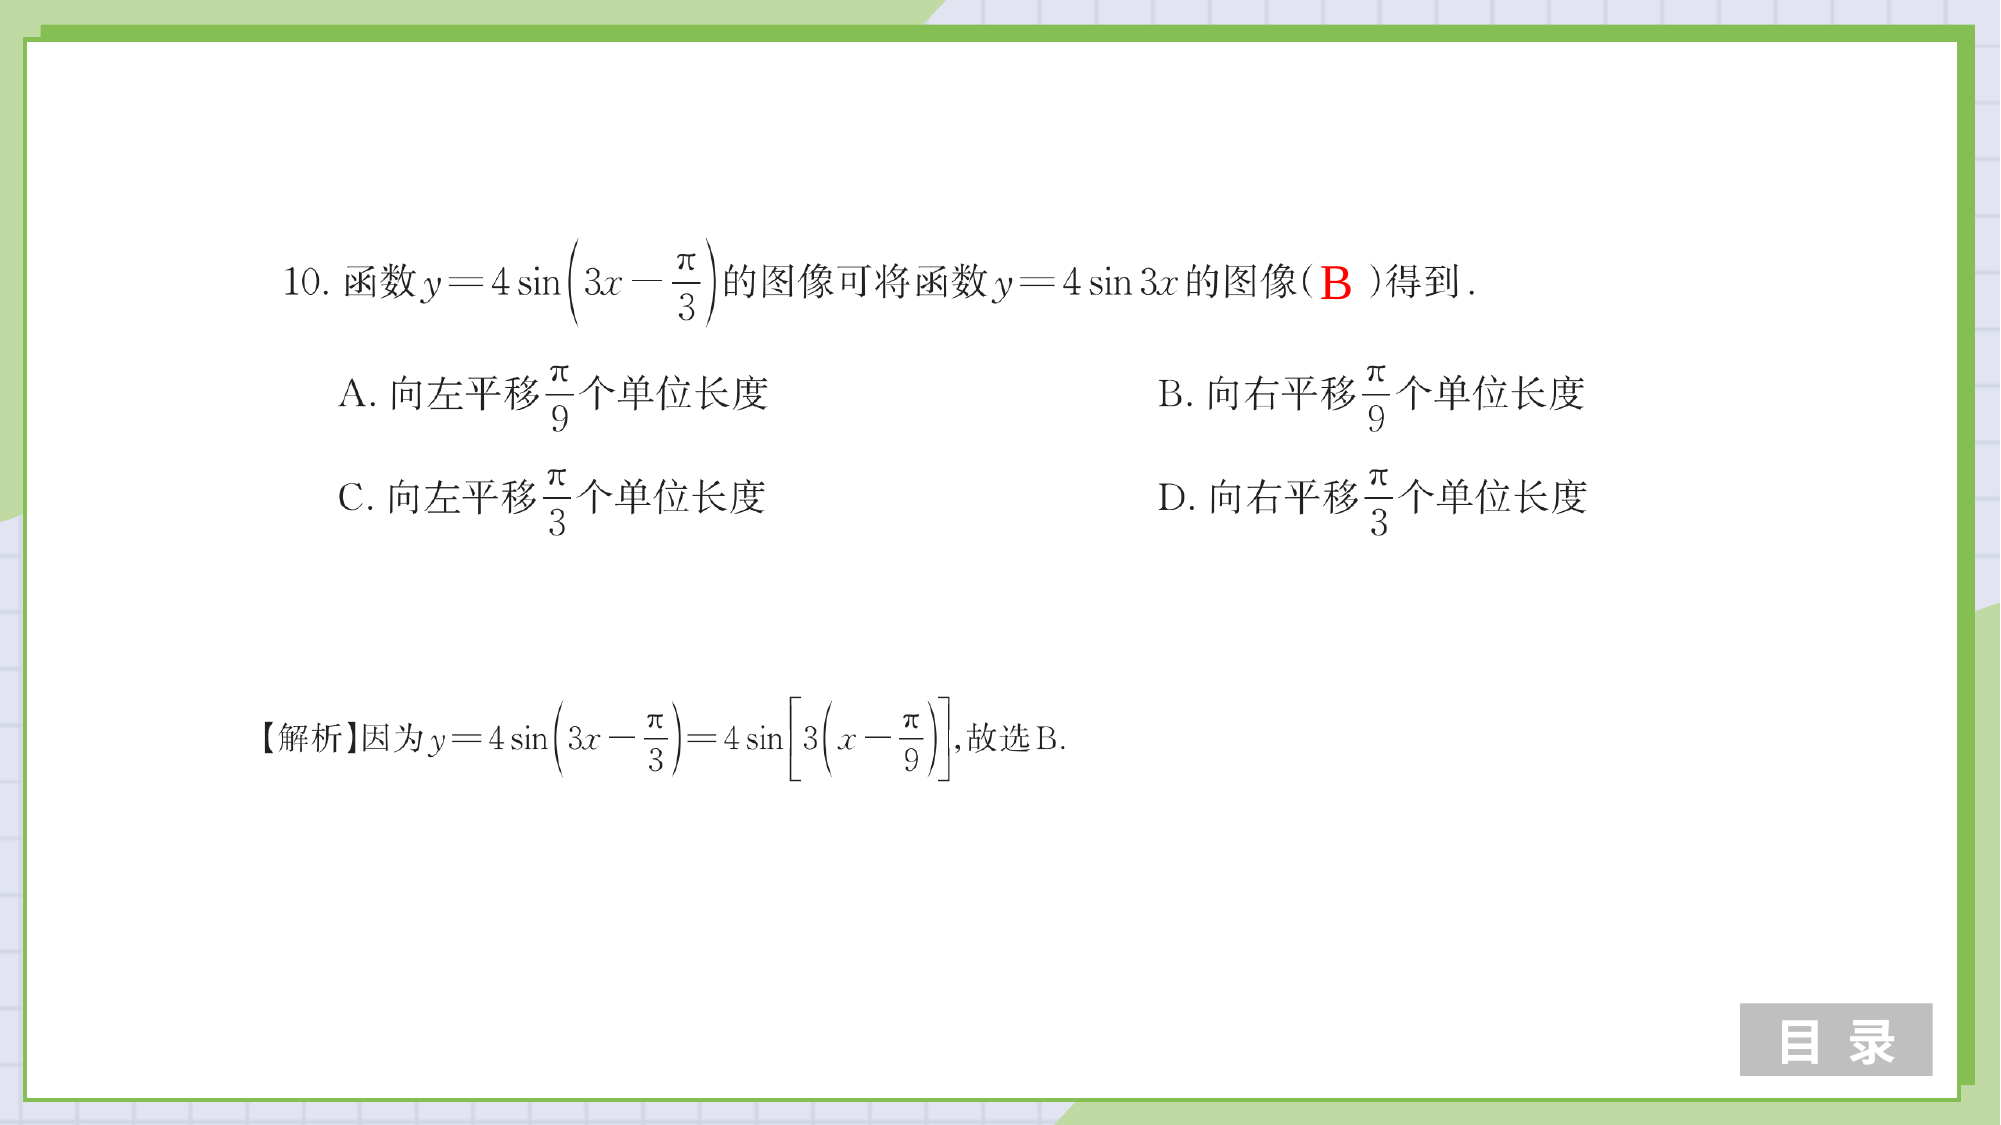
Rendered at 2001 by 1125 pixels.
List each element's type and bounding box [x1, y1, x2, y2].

picture [269, 230, 1731, 550]
picture [925, 0, 2000, 611]
picture [0, 515, 1074, 1125]
picture [247, 682, 1100, 794]
